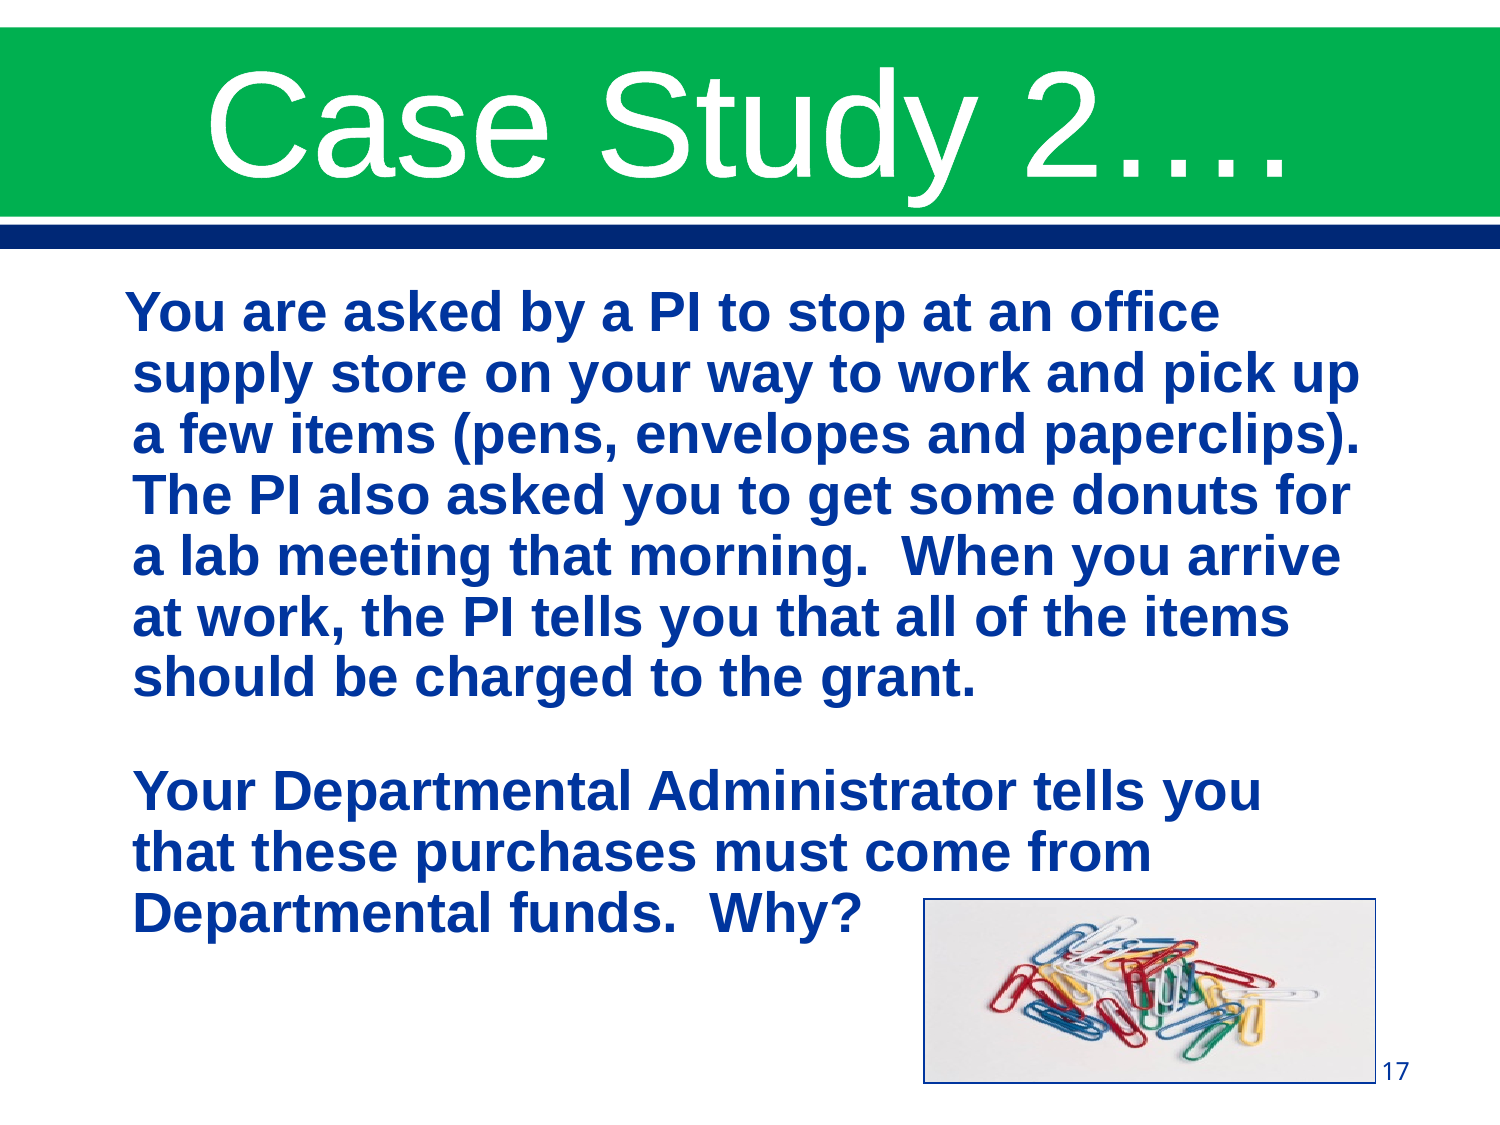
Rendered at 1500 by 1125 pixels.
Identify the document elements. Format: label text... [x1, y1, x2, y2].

list You are asked by a PI to stop at an office supply store on your way to work and pick up a few items (pens, envelopes and paperclips). The PI also asked you to get some donuts for a lab meeting that morning. When you arrive at work, the PI tells you that all of the items should be charged to the grant. Your Departmental Administrator tells you that these purchases must come from Departmental funds. Why? [62, 275, 1393, 963]
picture [924, 899, 1376, 1083]
title Case Study 2…. [0, 24, 1500, 208]
slide_number 17 [1074, 1042, 1425, 1103]
